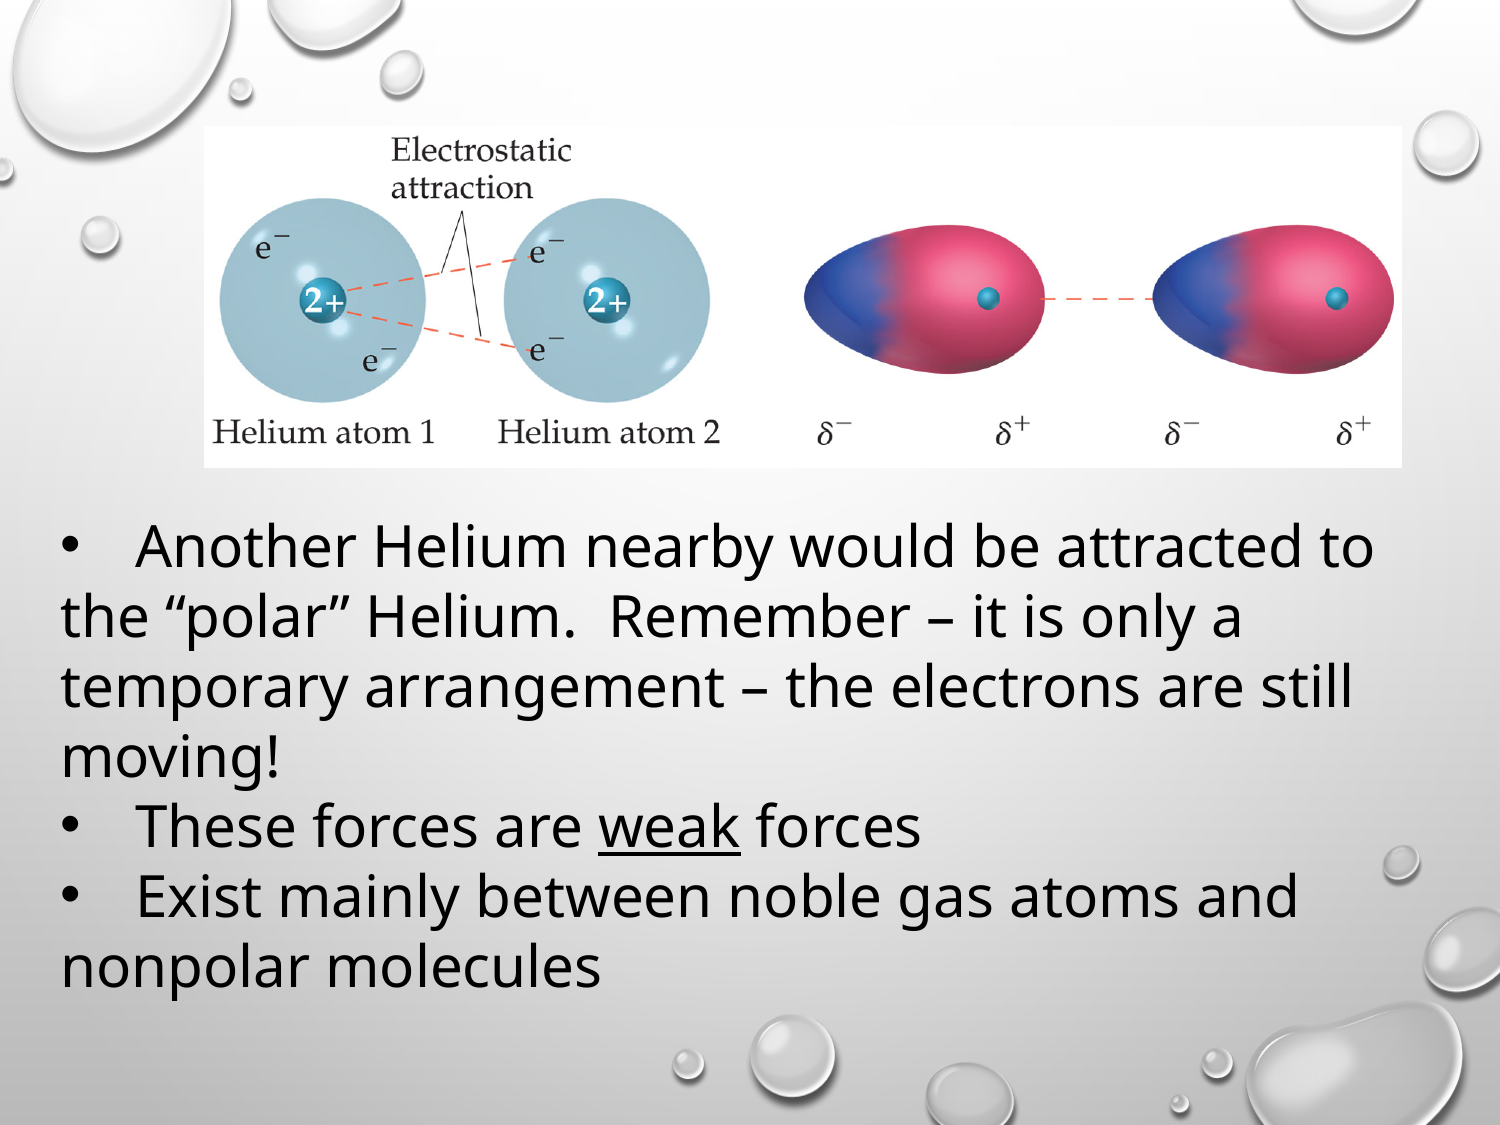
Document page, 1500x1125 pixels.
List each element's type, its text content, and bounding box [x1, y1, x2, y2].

text_box Another Helium nearby would be attracted to the “polar” Helium. Remember – it is only a temporary arrangement – the electrons are still moving! These forces are weak forces Exist mainly between noble gas atoms and nonpolar molecules [45, 501, 1407, 1051]
picture [0, 0, 1500, 1125]
